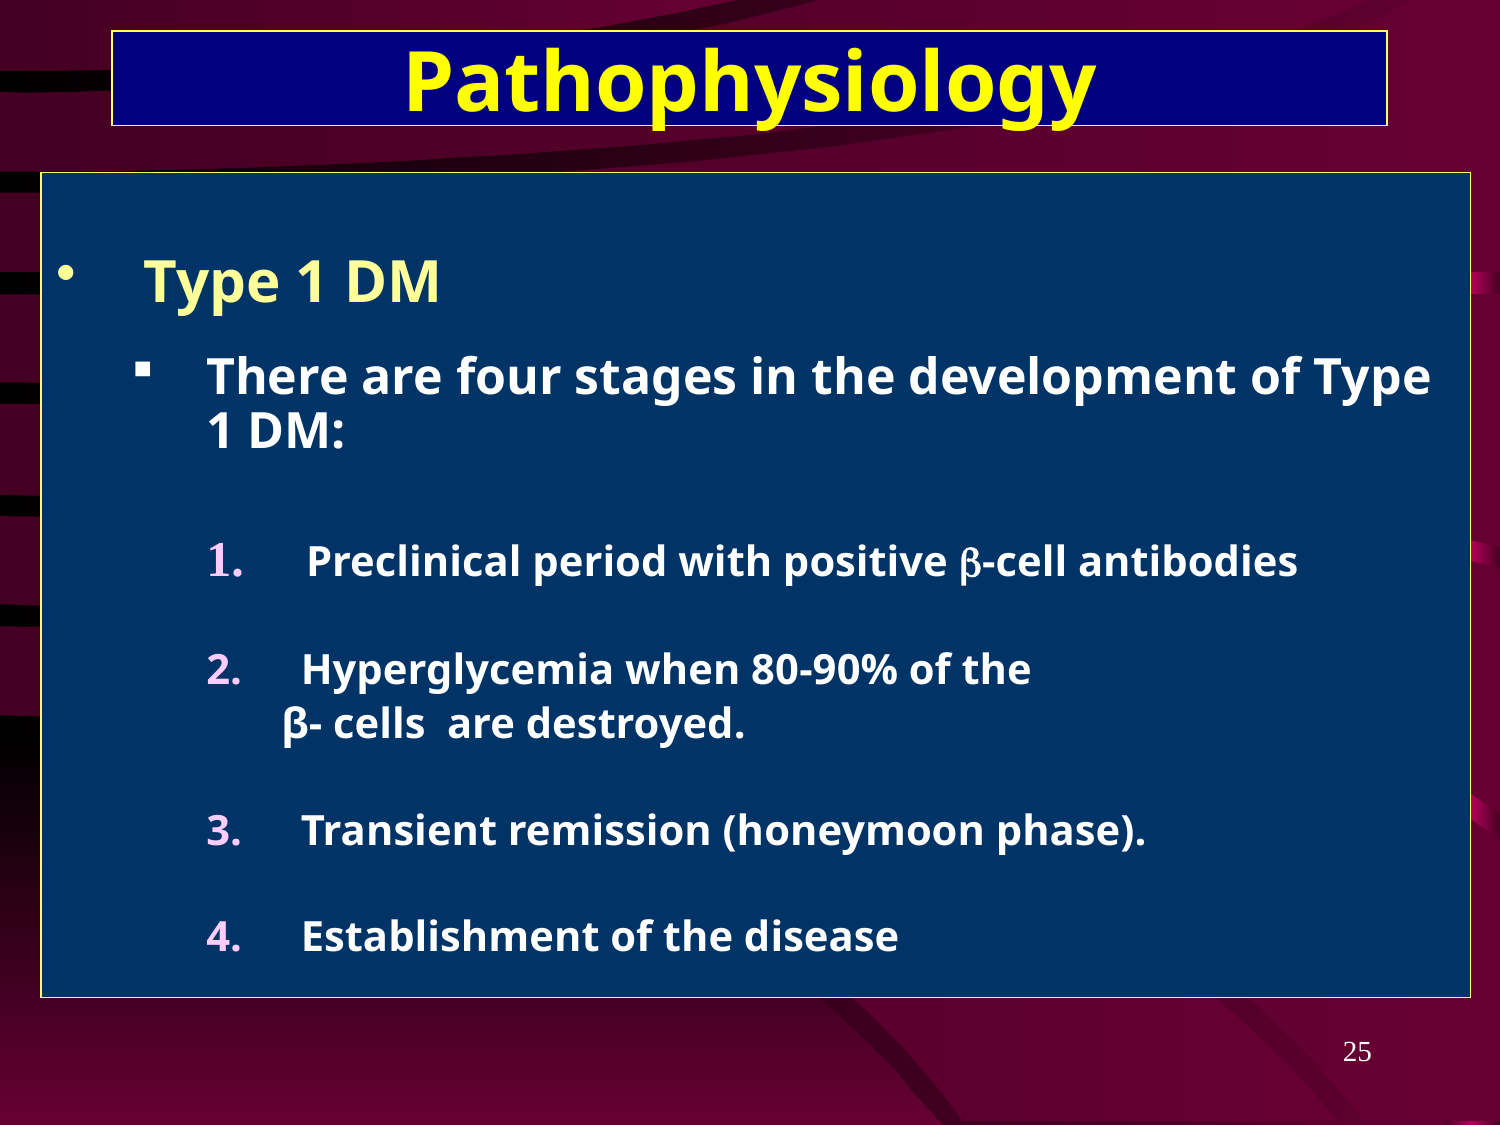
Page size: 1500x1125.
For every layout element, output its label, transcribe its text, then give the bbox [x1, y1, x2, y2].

title Pathophysiology [111, 30, 1388, 126]
slide_number 25 [1074, 1024, 1388, 1101]
list Type 1 DM There are four stages in the development of Type 1 DM: Preclinical period with positive b-cell antibodies Hyperglycemia when 80-90% of the β- cells are destroyed. Transient remission (honeymoon phase). Establishment of the disease [40, 172, 1471, 998]
